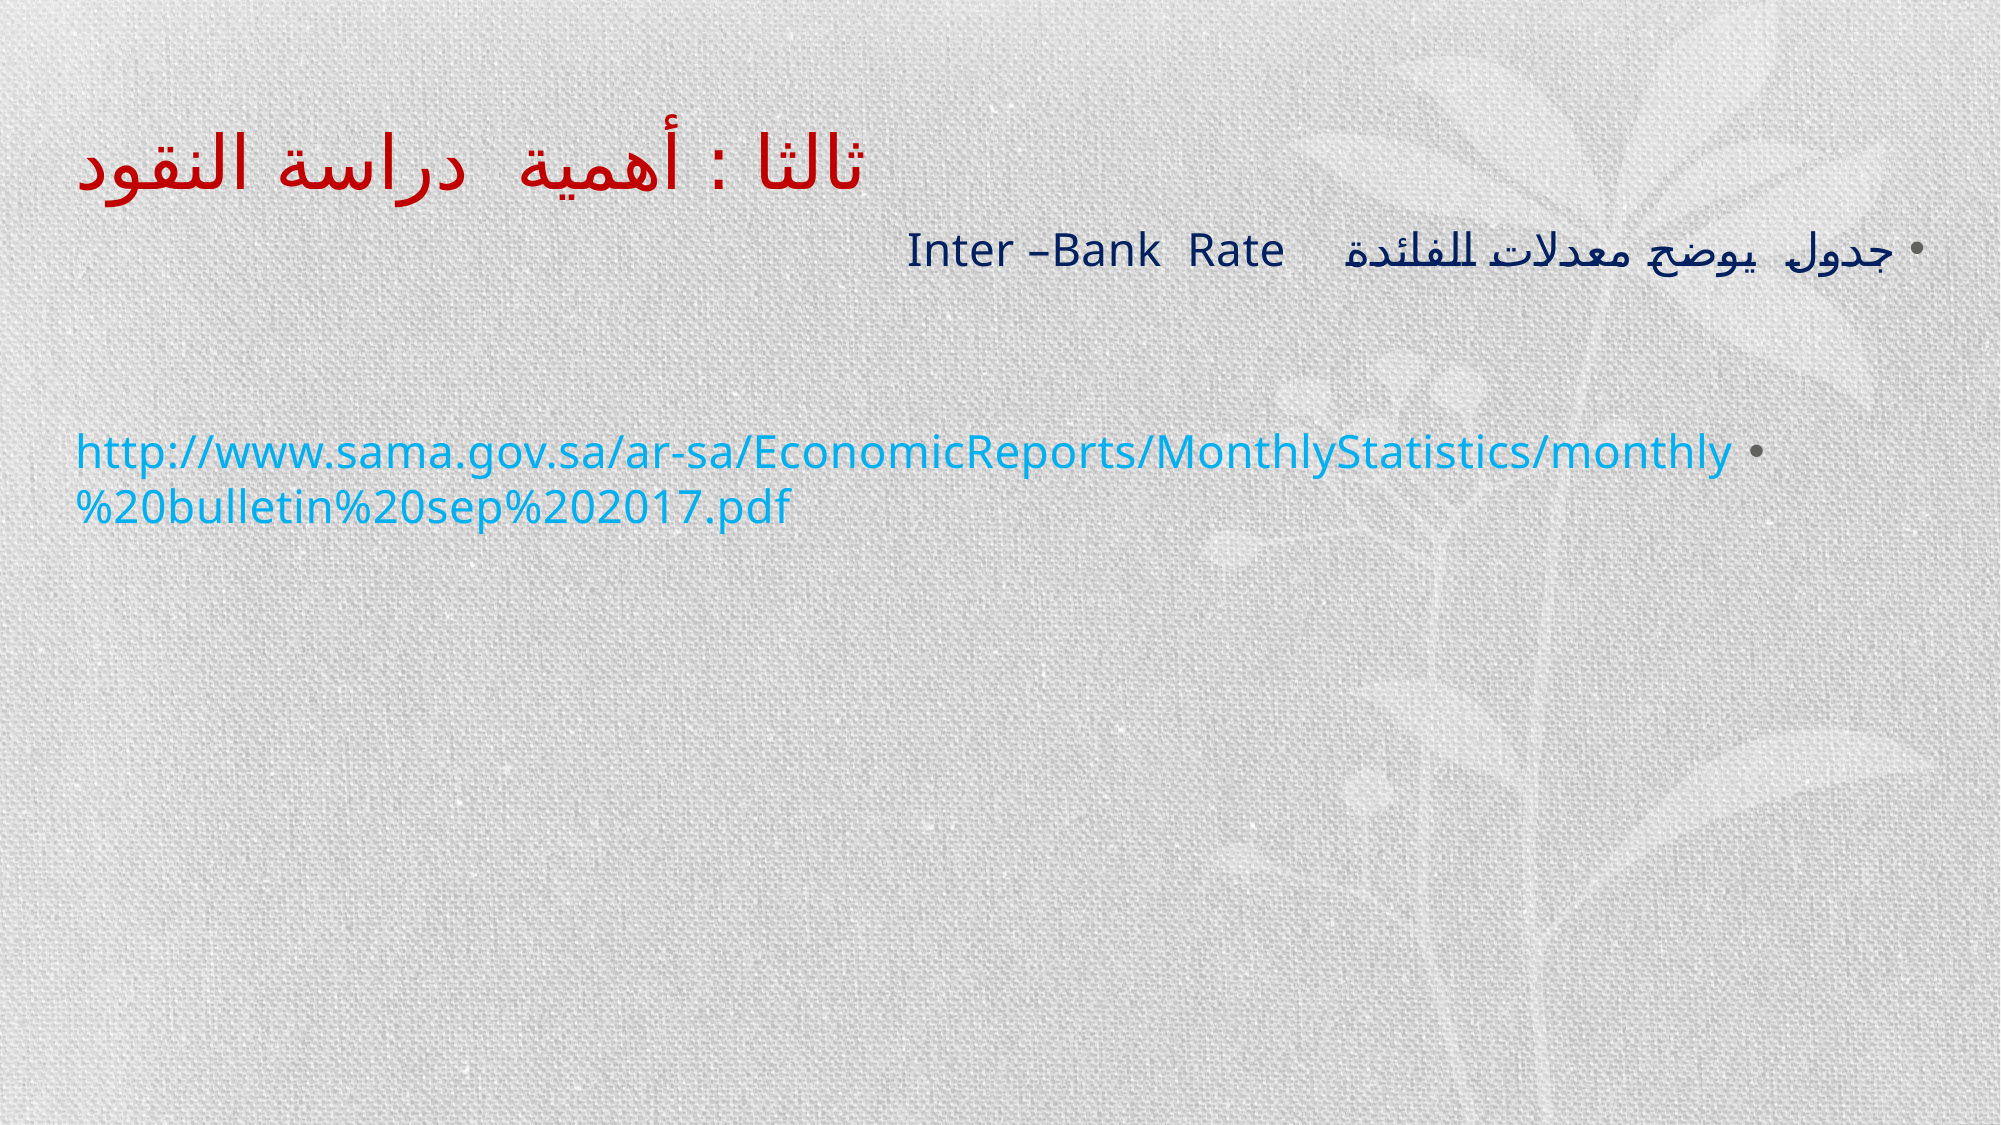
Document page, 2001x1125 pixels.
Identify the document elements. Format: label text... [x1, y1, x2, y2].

list جدول يوضح معدلات الفائدة Inter –Bank Rate http://www.sama.gov.sa/ar-sa/EconomicReports/MonthlyStatistics/monthly%20bulletin%20sep%202017.pdf [60, 213, 1940, 1023]
title ثالثا : أهمية دراسة النقود [60, 37, 1940, 213]
